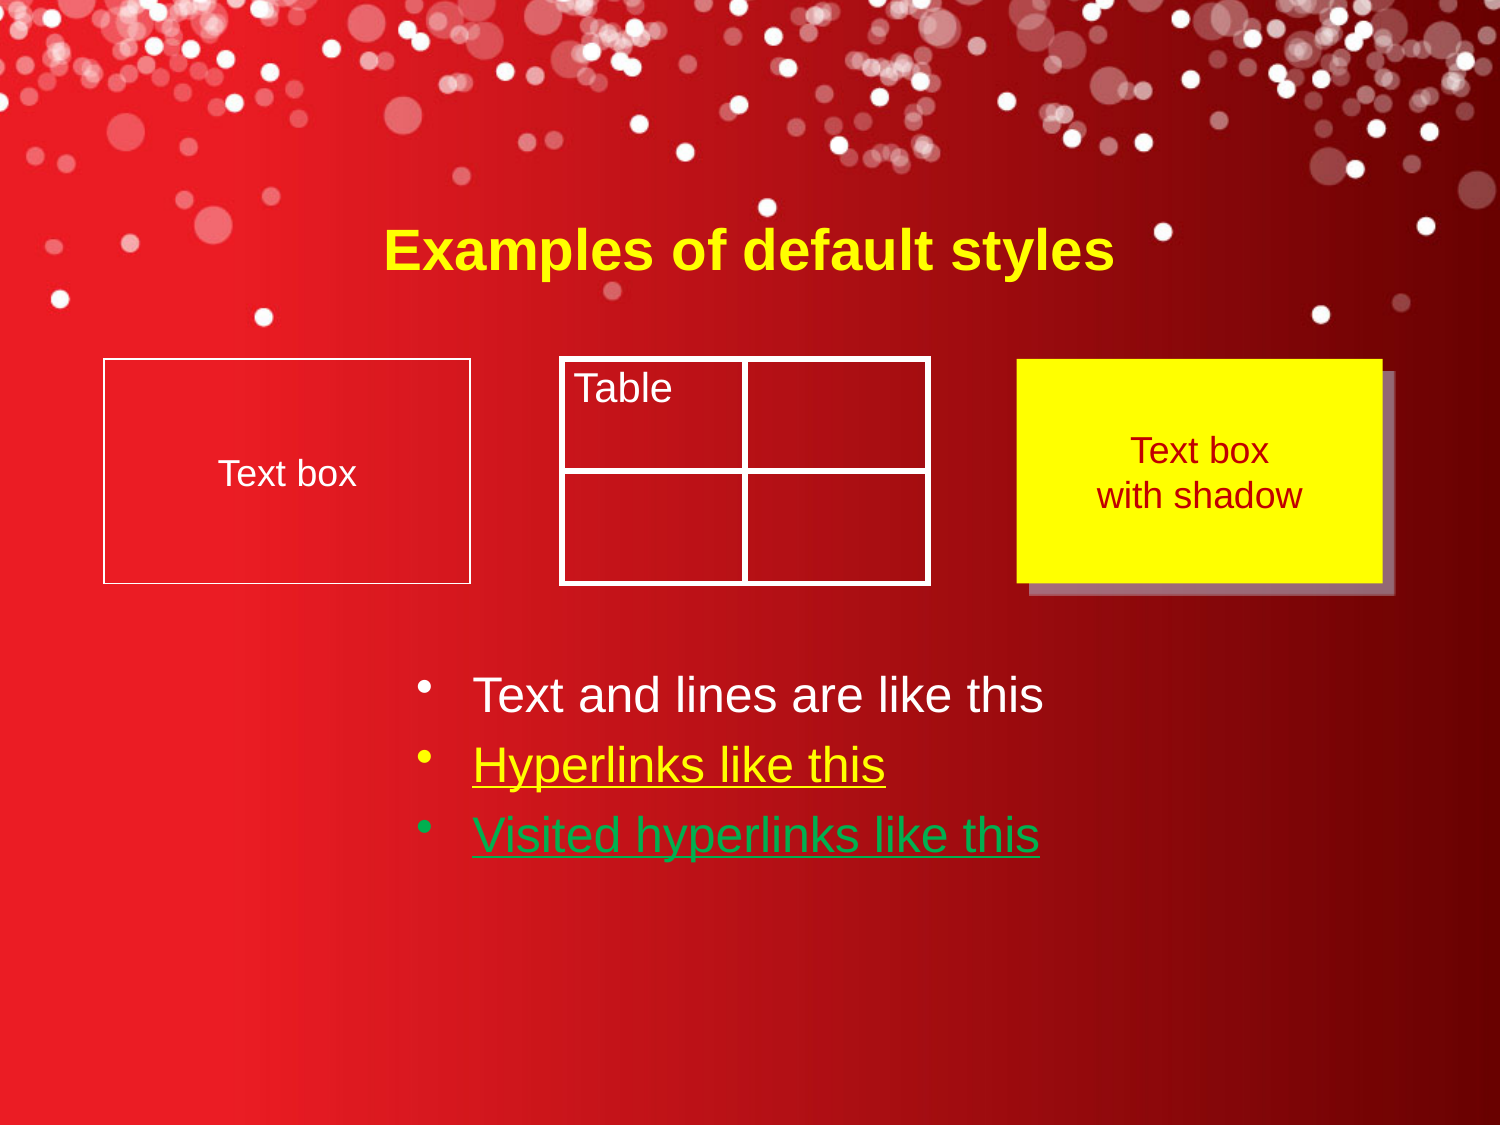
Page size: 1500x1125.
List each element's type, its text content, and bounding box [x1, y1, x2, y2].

table_header [748, 362, 925, 468]
text_box Text box [104, 358, 471, 584]
text_box Text box with shadow [1016, 358, 1383, 584]
table_cell [565, 474, 742, 581]
picture [0, 0, 1500, 1125]
table_cell [748, 474, 925, 581]
table_header Table [565, 362, 742, 468]
title Examples of default styles [75, 153, 1425, 342]
list Text and lines are like this Hyperlinks like this Visited hyperlinks like this [401, 655, 1171, 1125]
